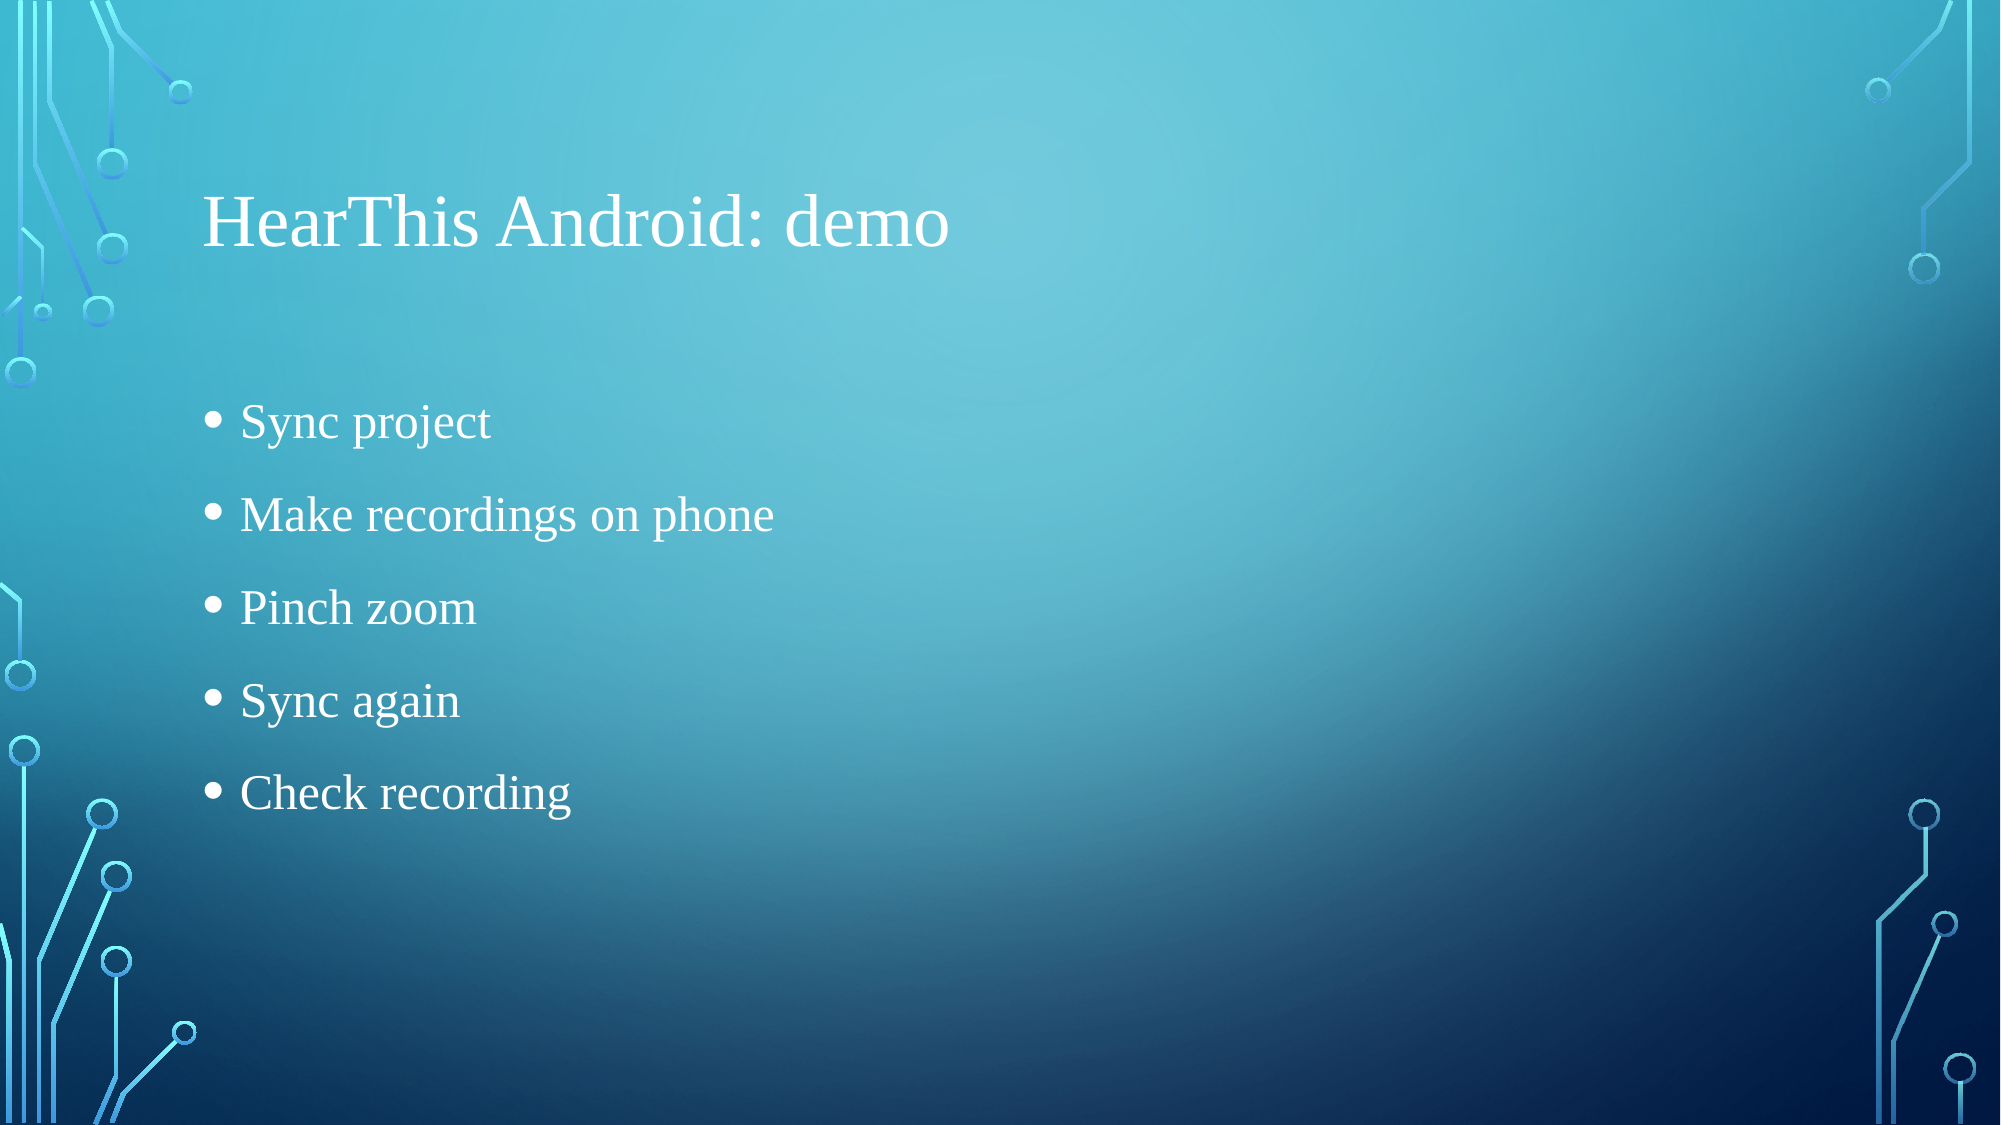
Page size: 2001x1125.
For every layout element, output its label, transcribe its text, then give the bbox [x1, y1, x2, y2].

title HearThis Android: demo [187, 101, 1813, 344]
list Sync project Make recordings on phone Pinch zoom Sync again Check recording [187, 369, 1813, 950]
